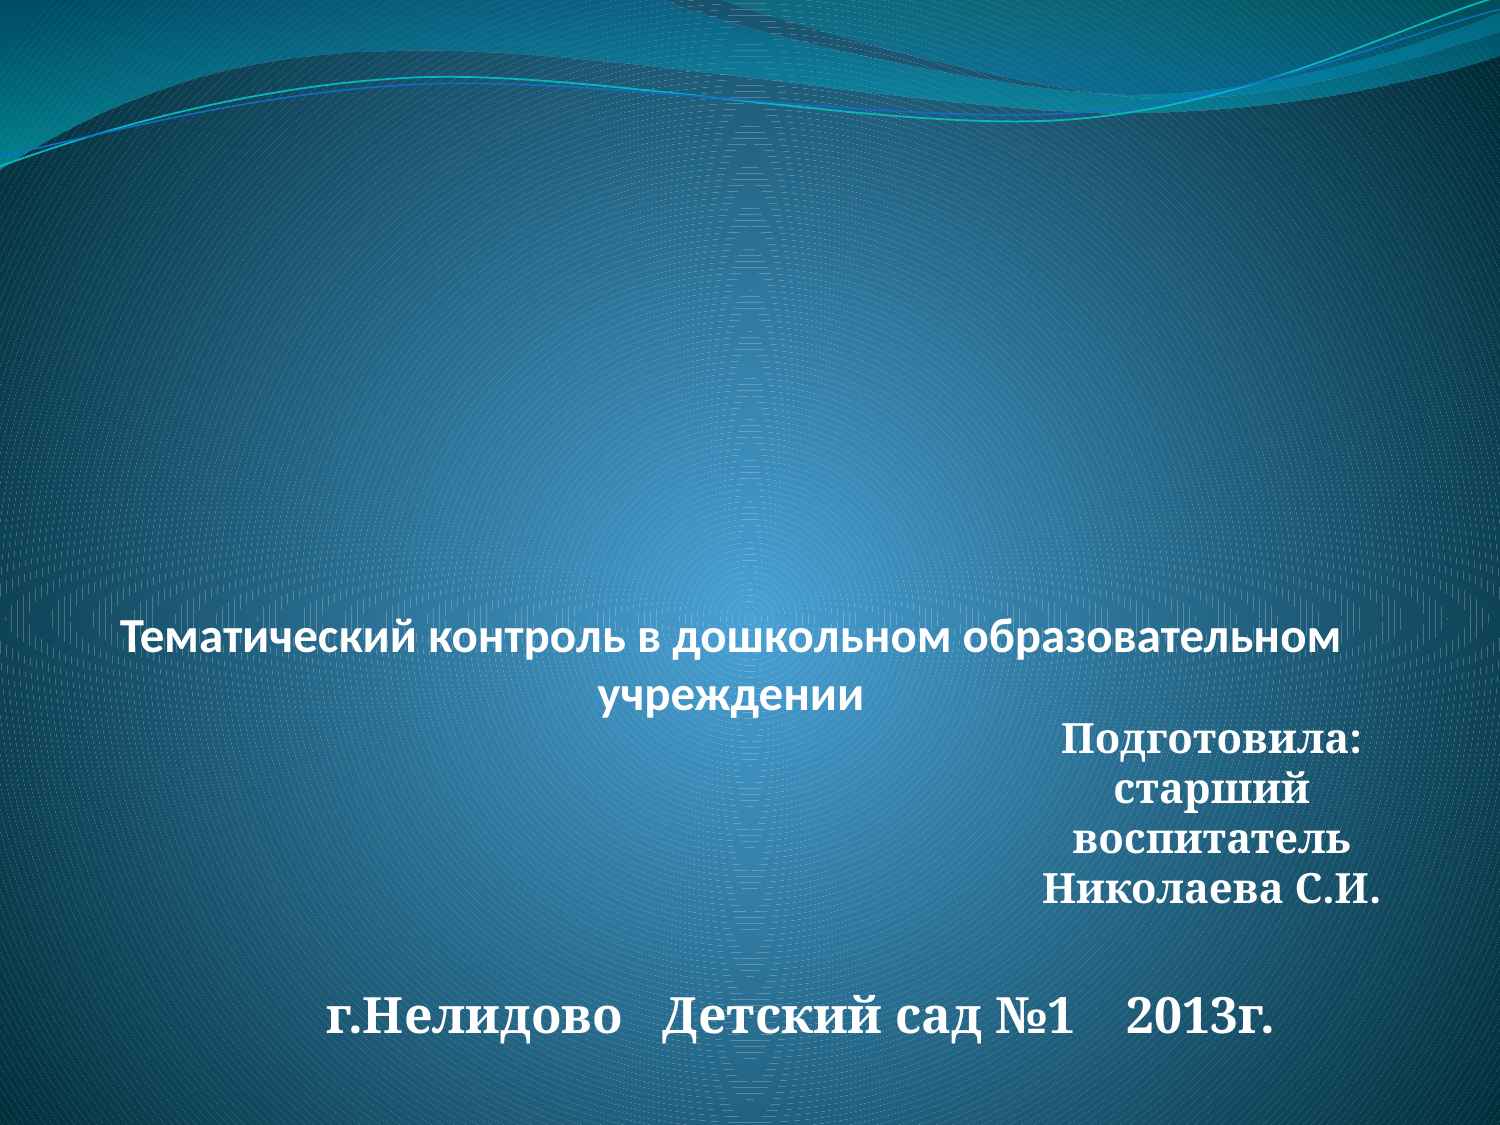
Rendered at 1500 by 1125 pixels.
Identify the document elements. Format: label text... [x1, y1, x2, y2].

title Тематический контроль в дошкольном образовательном учреждении [88, 420, 1377, 721]
text_box г.Нелидово Детский сад №1 2013г. [311, 975, 1291, 1051]
text_box Подготовила: старший воспитатель Николаева С.И. [998, 704, 1426, 964]
